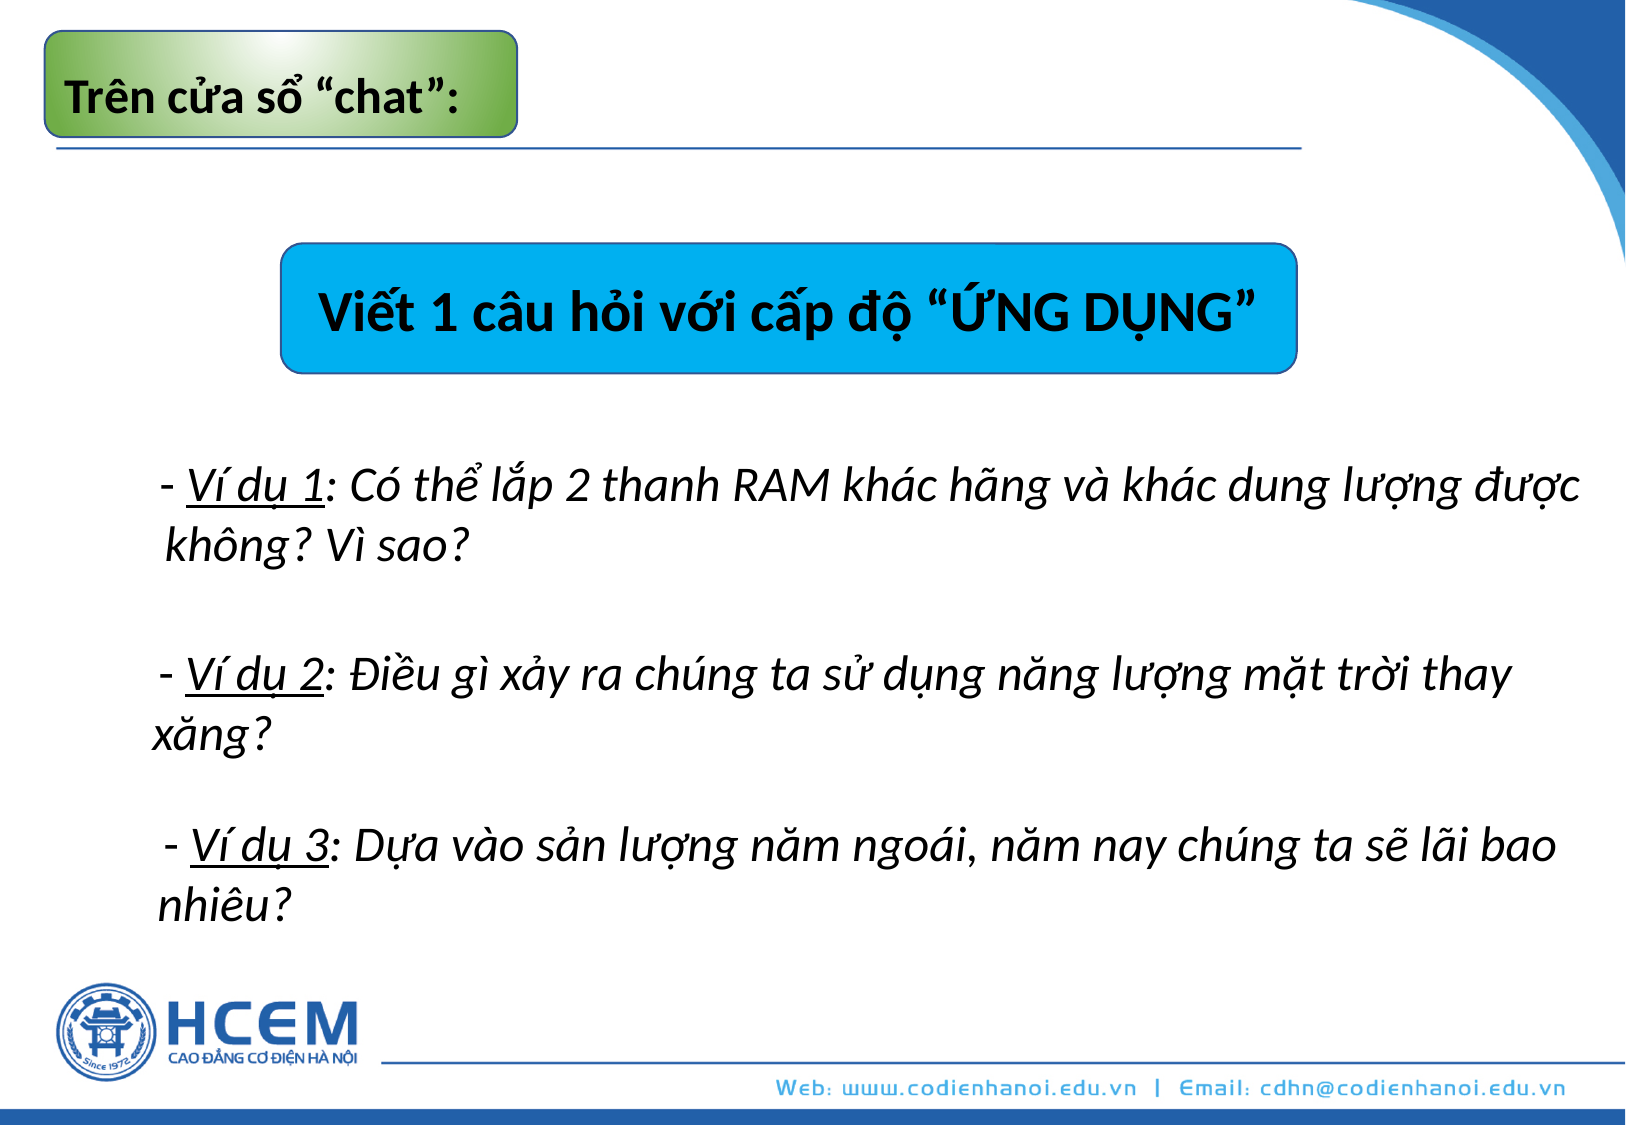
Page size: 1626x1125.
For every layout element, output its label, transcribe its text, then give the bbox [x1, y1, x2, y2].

text_box - Ví dụ 2: Điều gì xảy ra chúng ta sử dụng năng lượng mặt trời thay xăng? [0, 633, 1623, 769]
text_box - Ví dụ 3: Dựa vào sản lượng năm ngoái, năm nay chúng ta sẽ lãi bao nhiêu? [2, 804, 1625, 939]
text_box - Ví dụ 1: Có thể lắp 2 thanh RAM khác hãng và khác dung lượng được không? Vì sao? [0, 444, 1624, 580]
text_box Viết 1 câu hỏi với cấp độ “ỨNG DỤNG” [279, 242, 1298, 375]
text_box Trên cửa sổ “chat”: [43, 29, 519, 139]
picture [0, 0, 1626, 1125]
